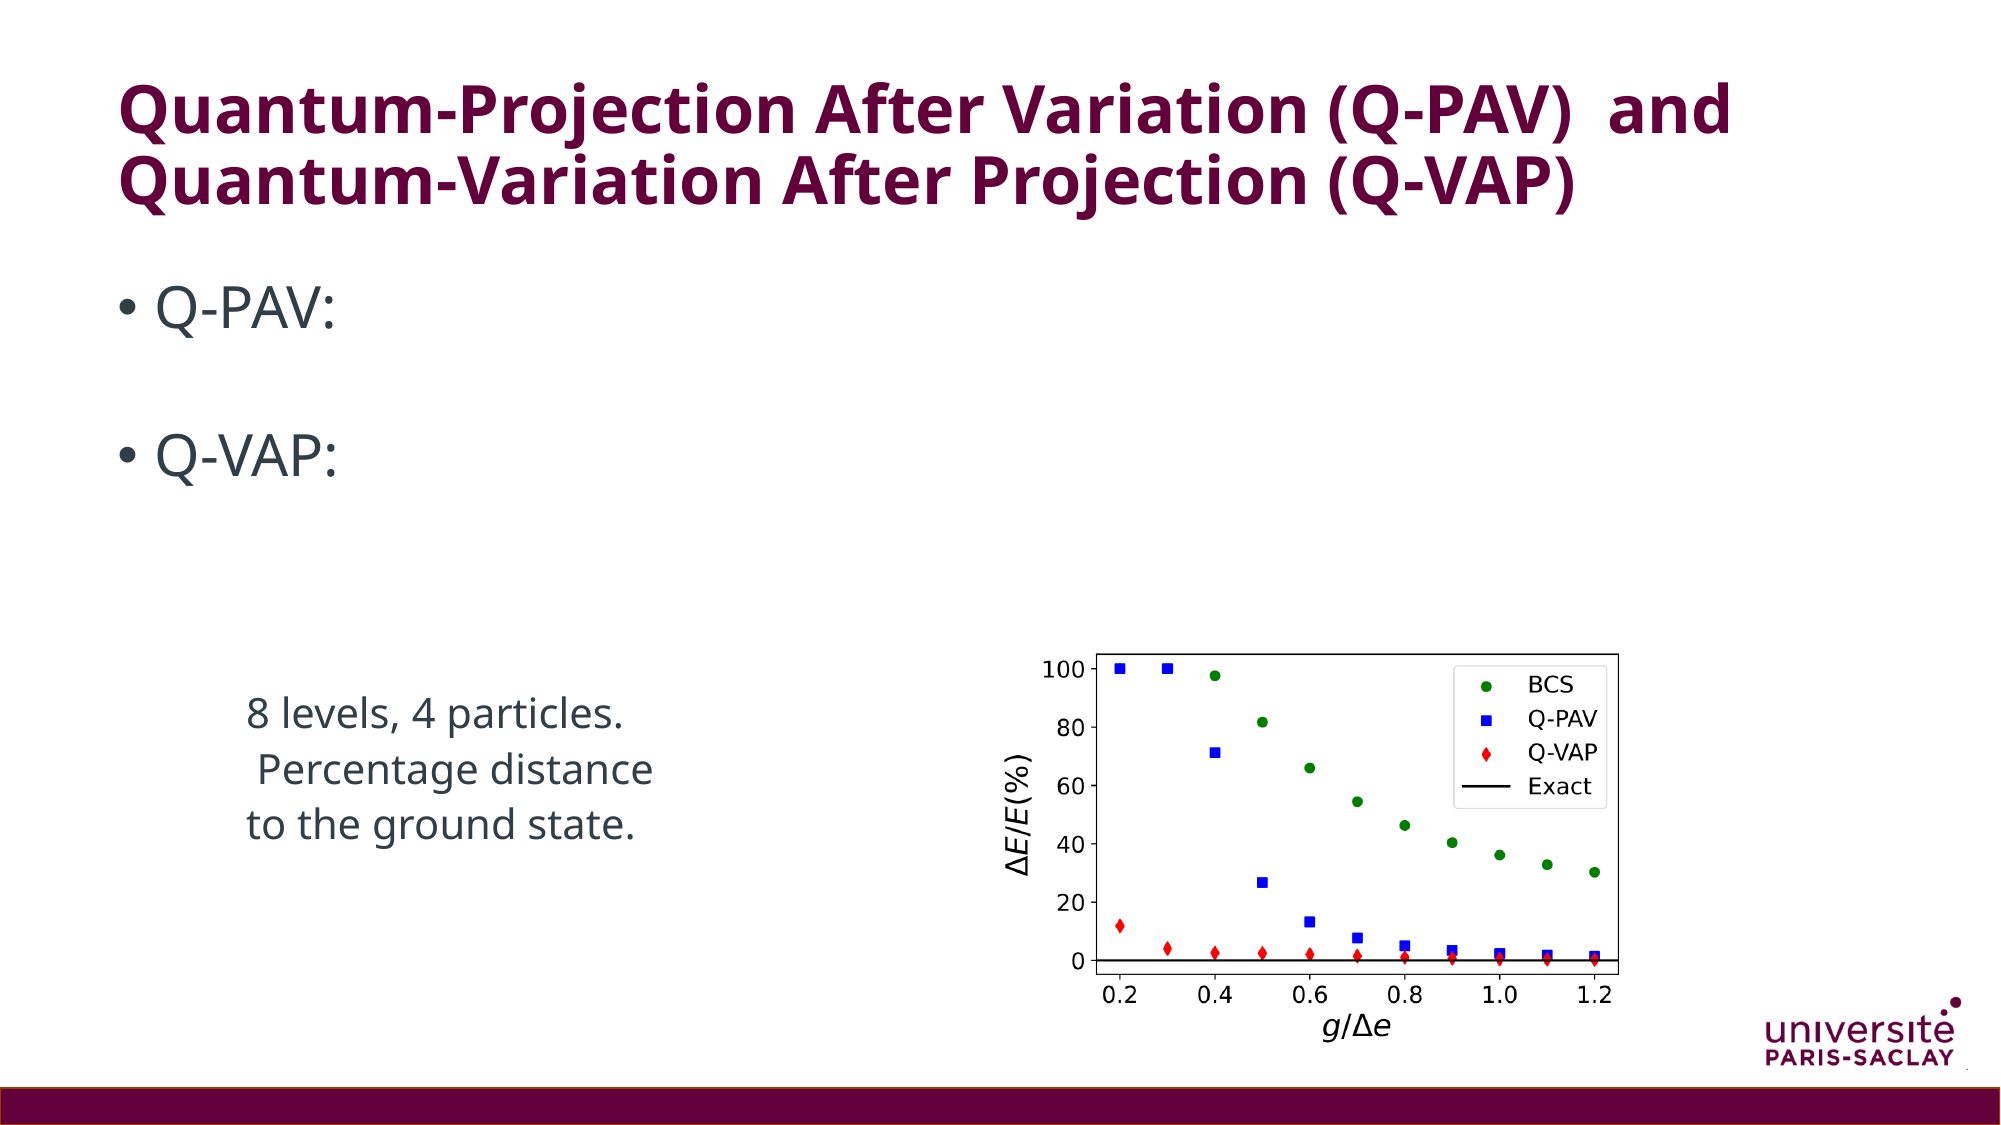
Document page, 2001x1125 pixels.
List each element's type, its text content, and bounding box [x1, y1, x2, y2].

title Quantum-Projection After Variation (Q-PAV) and Quantum-Variation After Projection (Q-VAP) [102, 101, 1772, 194]
picture [1757, 995, 1968, 1070]
picture [999, 652, 1623, 1044]
